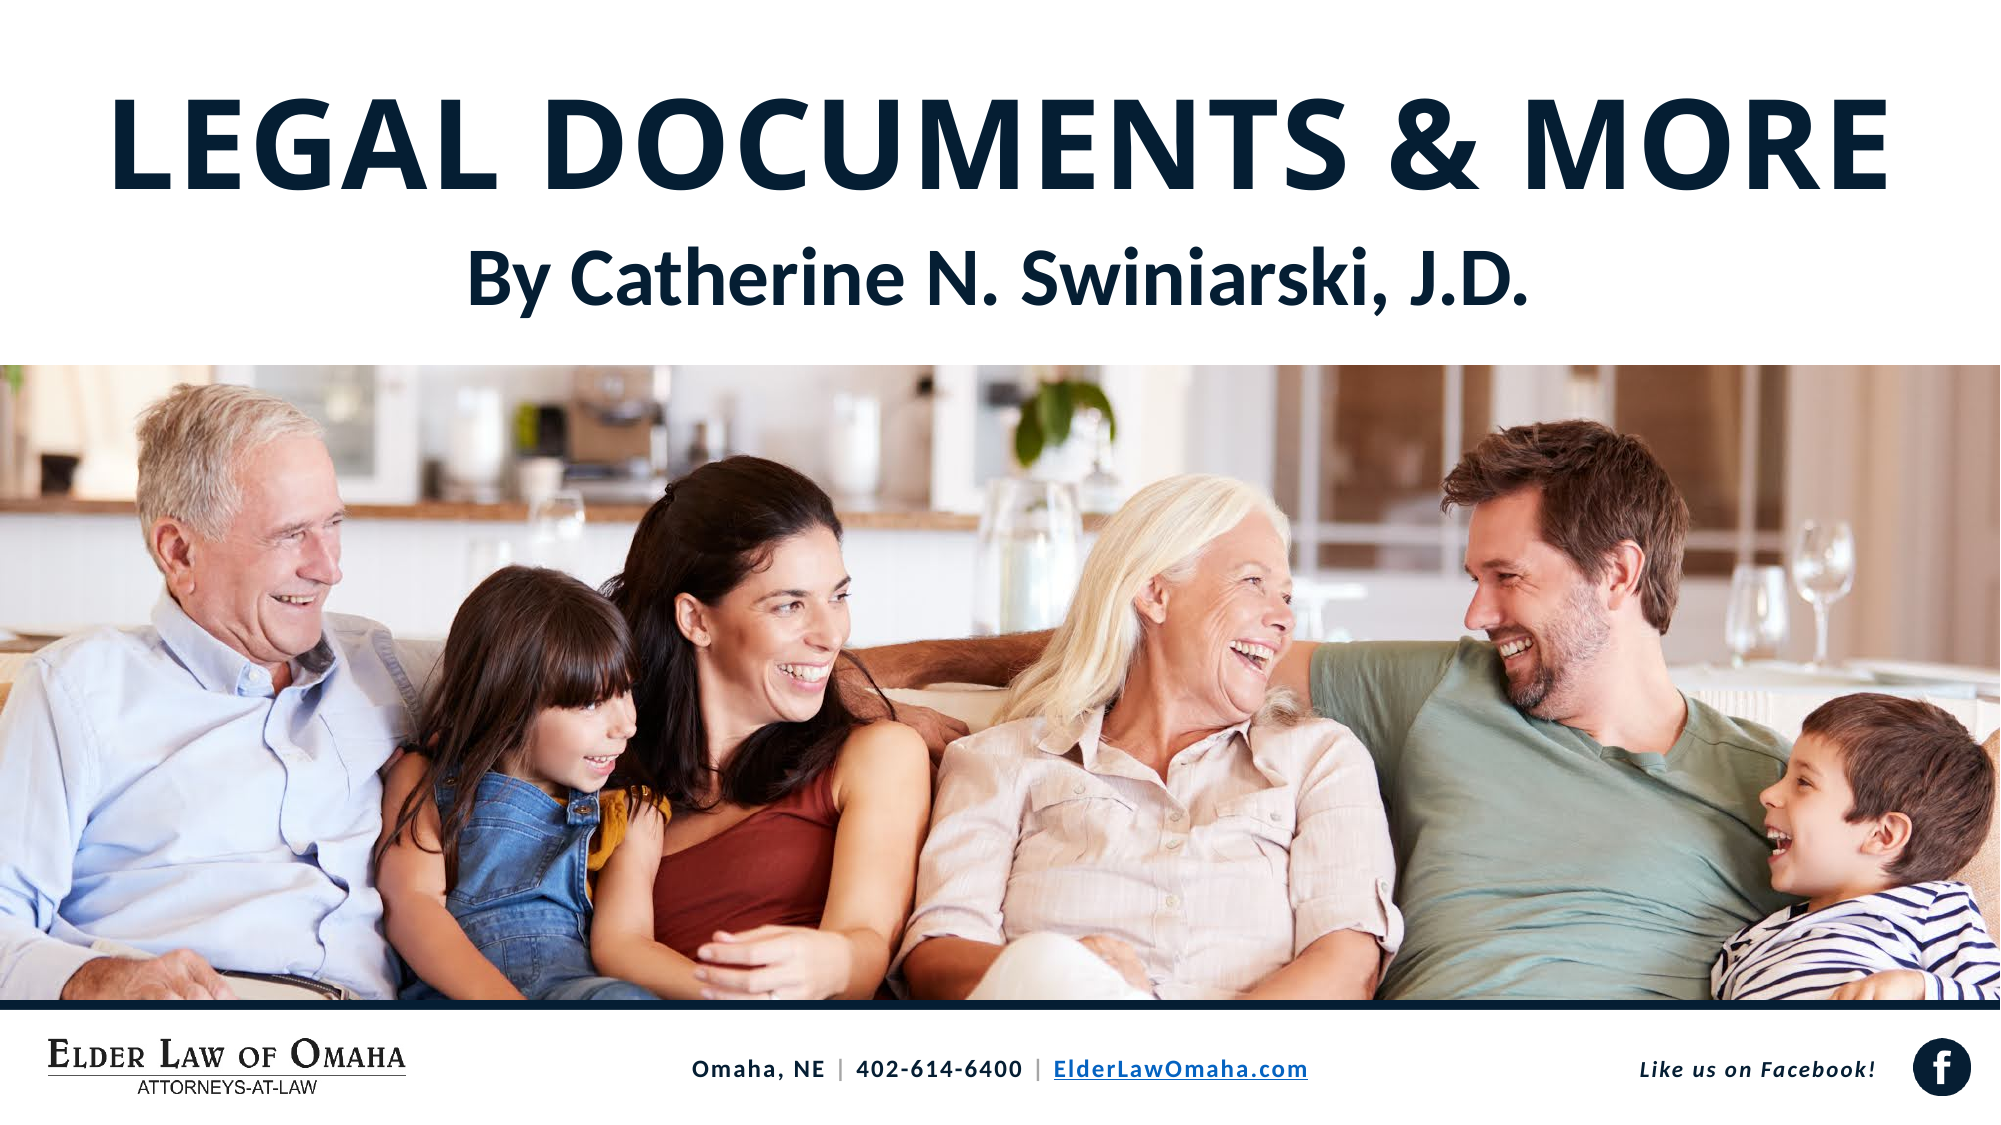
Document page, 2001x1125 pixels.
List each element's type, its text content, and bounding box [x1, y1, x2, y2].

text_box By Catherine N. Swiniarski, J.D. [0, 214, 2000, 318]
picture [0, 365, 2000, 1000]
picture [1913, 1038, 1971, 1096]
picture [48, 1038, 406, 1094]
title LEGAL DOCUMENTS & MORE [0, 57, 2000, 214]
